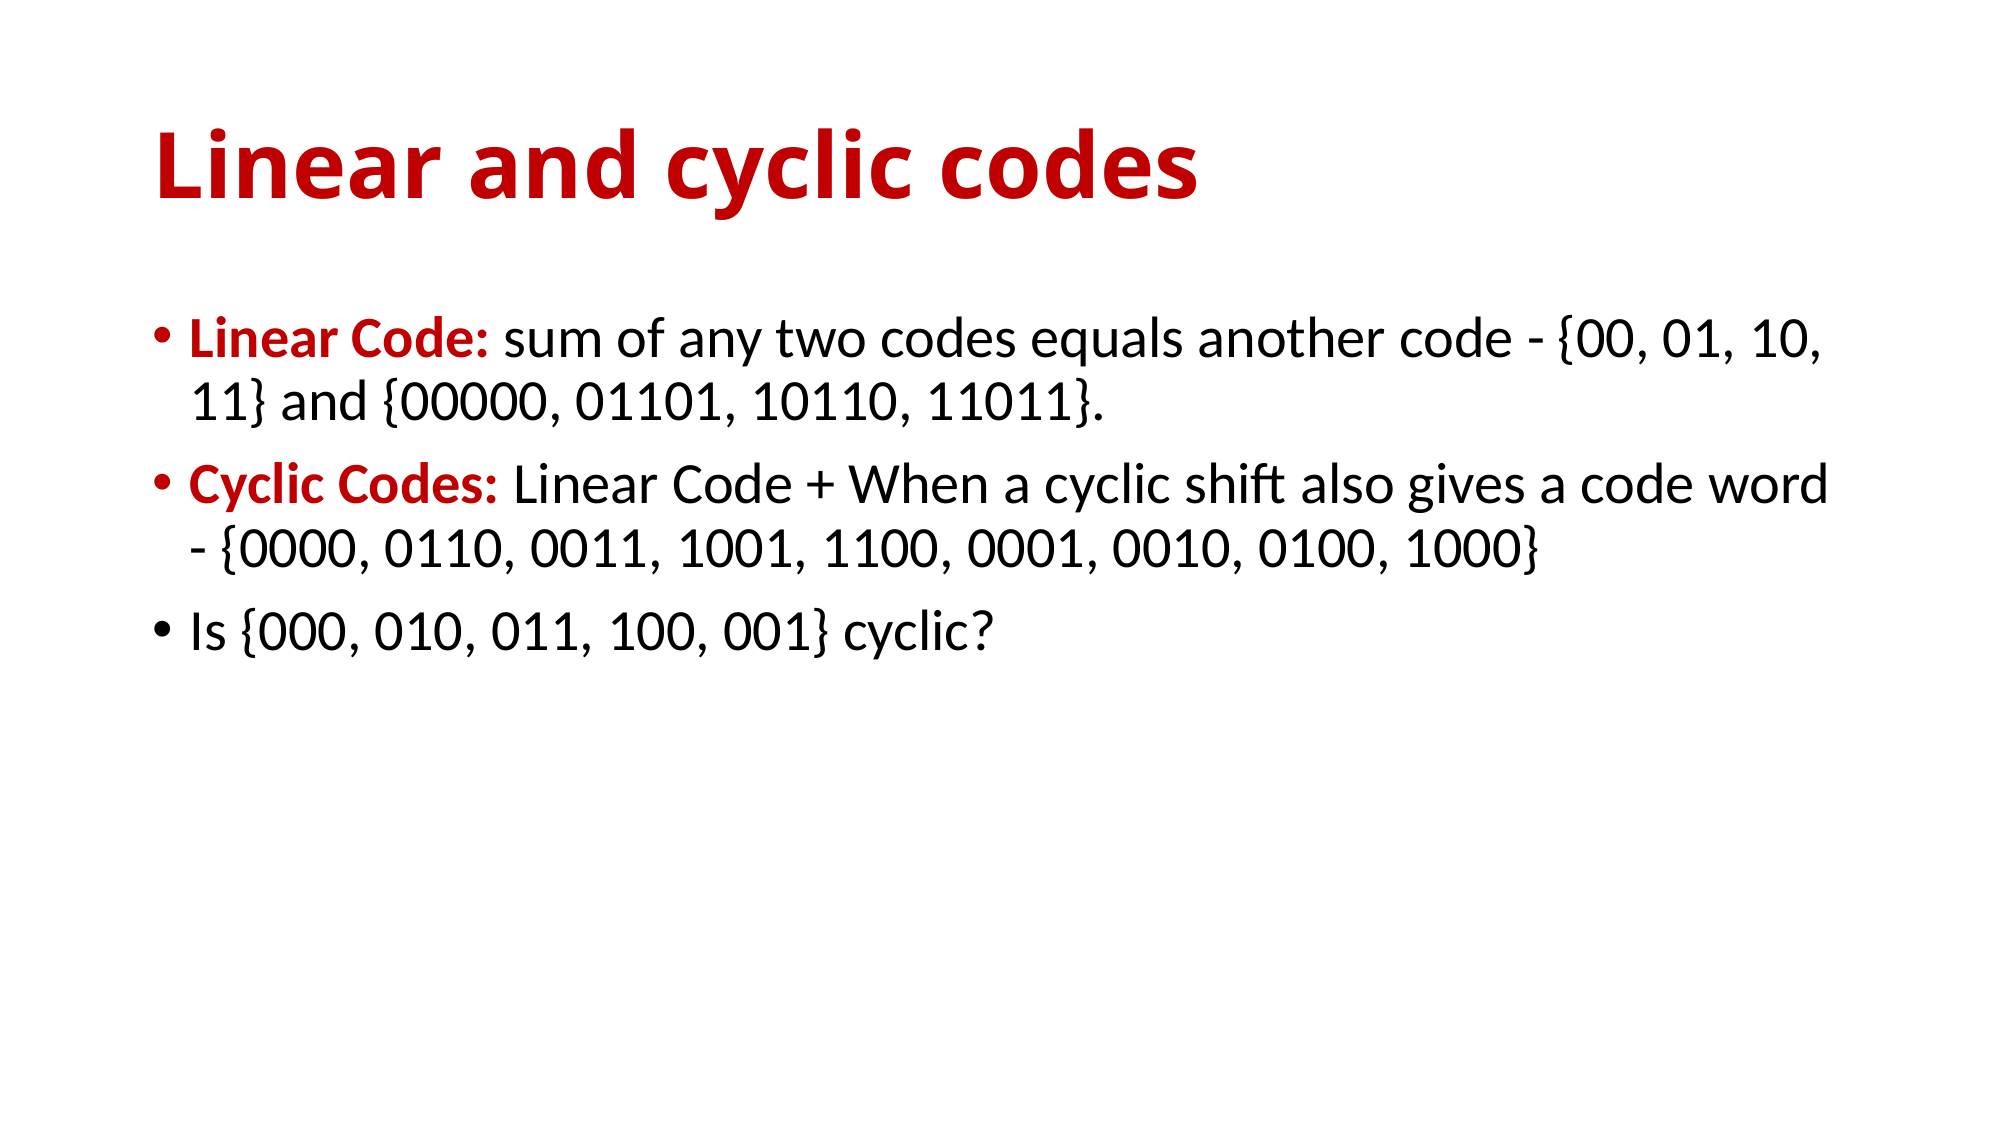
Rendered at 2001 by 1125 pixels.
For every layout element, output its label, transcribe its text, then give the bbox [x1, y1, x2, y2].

title Linear and cyclic codes [137, 59, 1863, 278]
list Linear Code: sum of any two codes equals another code - {00, 01, 10, 11} and {00000, 01101, 10110, 11011}. Cyclic Codes: Linear Code + When a cyclic shift also gives a code word - {0000, 0110, 0011, 1001, 1100, 0001, 0010, 0100, 1000} Is {000, 010, 011, 100, 001} cyclic? [137, 299, 1863, 1014]
